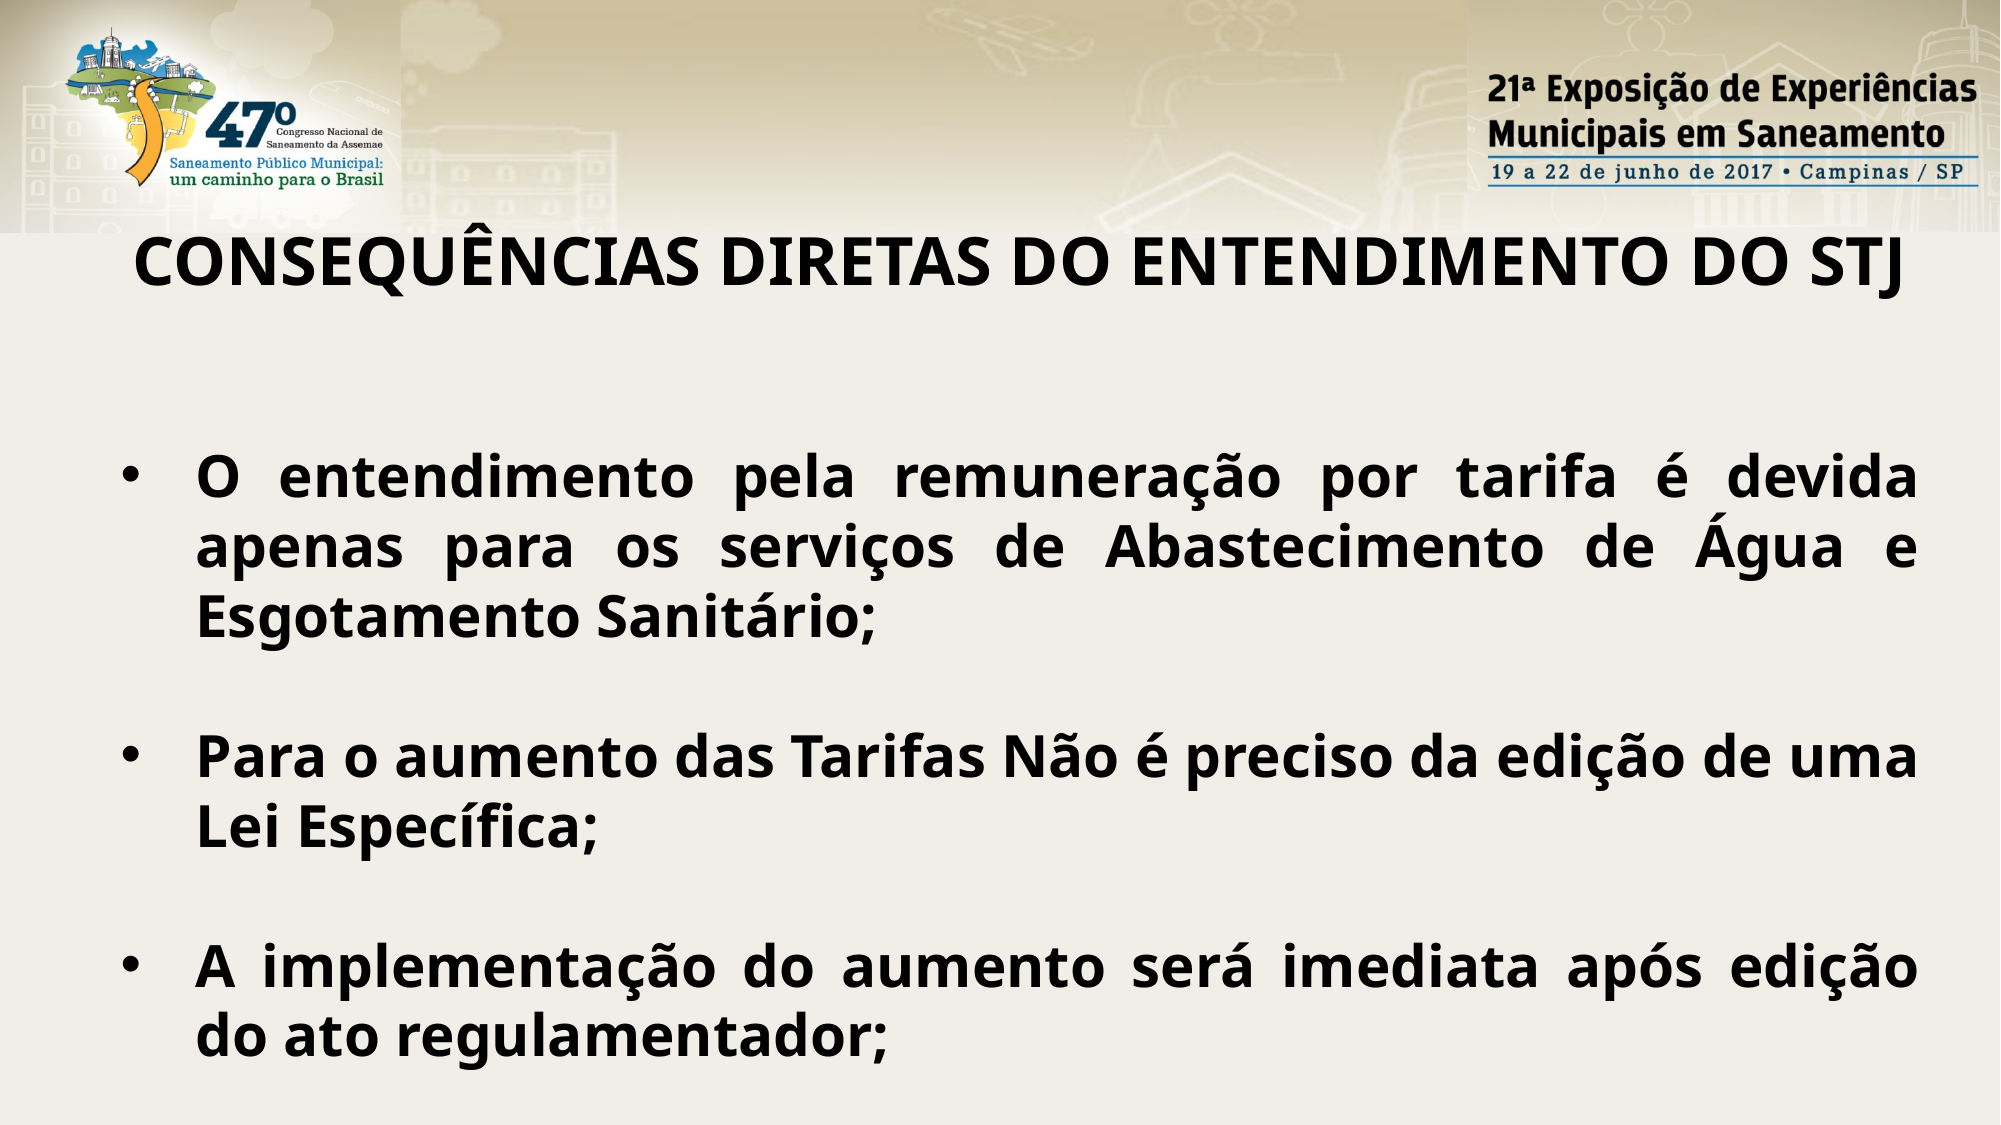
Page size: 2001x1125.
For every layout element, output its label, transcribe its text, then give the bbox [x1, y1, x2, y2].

picture [0, 0, 2000, 233]
text_box CONSEQUÊNCIAS DIRETAS DO ENTENDIMENTO DO STJ O entendimento pela remuneração por tarifa é devida apenas para os serviços de Abastecimento de Água e Esgotamento Sanitário; Para o aumento das Tarifas Não é preciso da edição de uma Lei Específica; A implementação do aumento será imediata após edição do ato regulamentador; O prazo prescricional das Tarifas são de dez anos. [105, 211, 1935, 1125]
